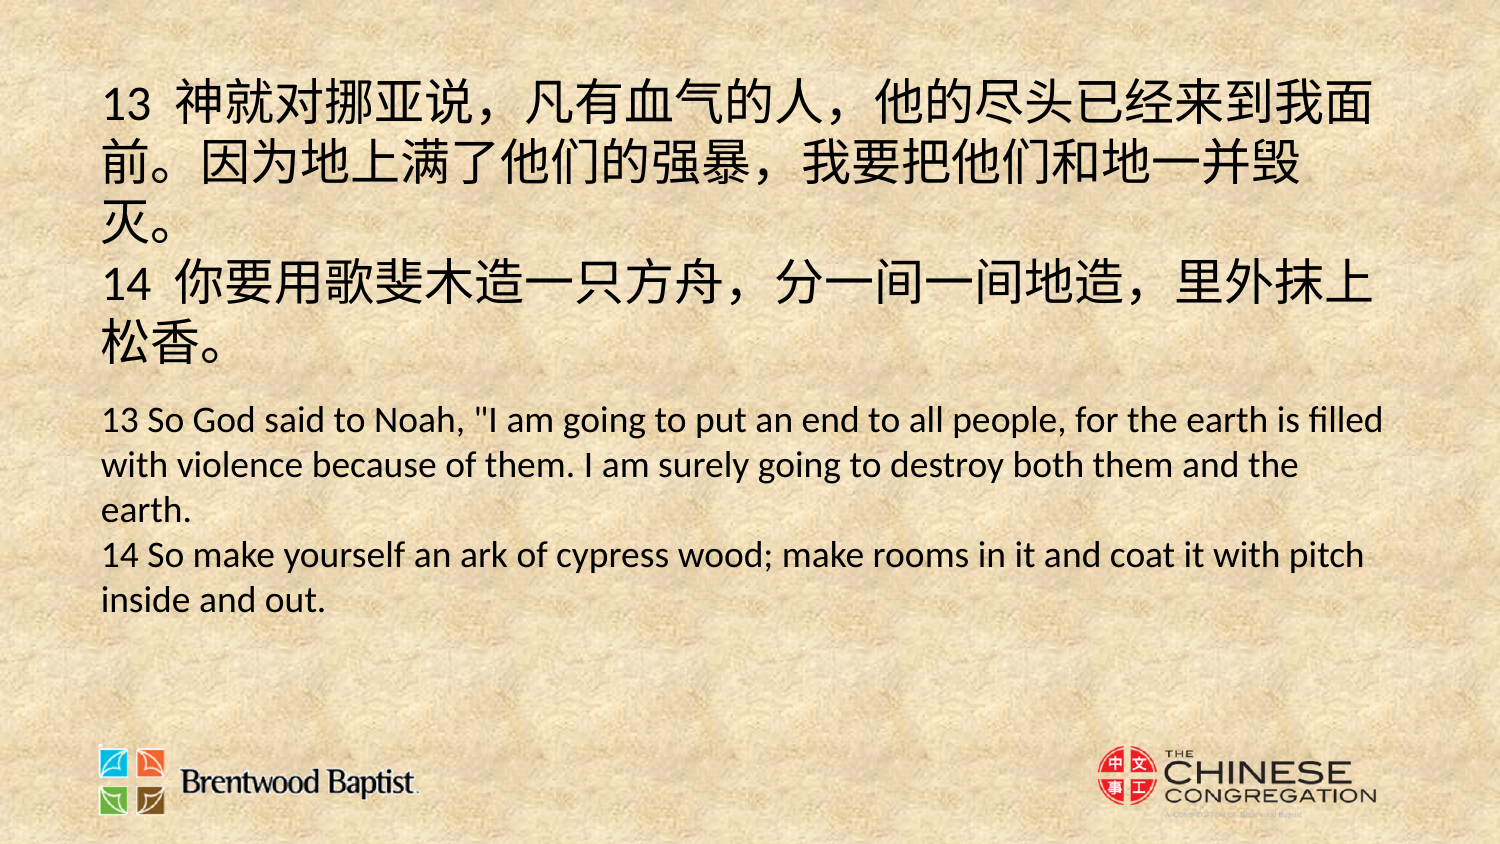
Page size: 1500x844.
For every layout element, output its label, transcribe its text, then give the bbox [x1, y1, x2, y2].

text_box 13 神就对挪亚说，凡有血气的人，他的尽头已经来到我面前。因为地上满了他们的强暴，我要把他们和地一并毁灭。 14 你要用歌斐木造一只方舟，分一间一间地造，里外抹上松香。 13 So God said to Noah, "I am going to put an end to all people, for the earth is filled with violence because of them. I am surely going to destroy both them and the earth. 14 So make yourself an ark of cypress wood; make rooms in it and coat it with pitch inside and out. [85, 62, 1407, 673]
picture [0, 0, 1500, 844]
